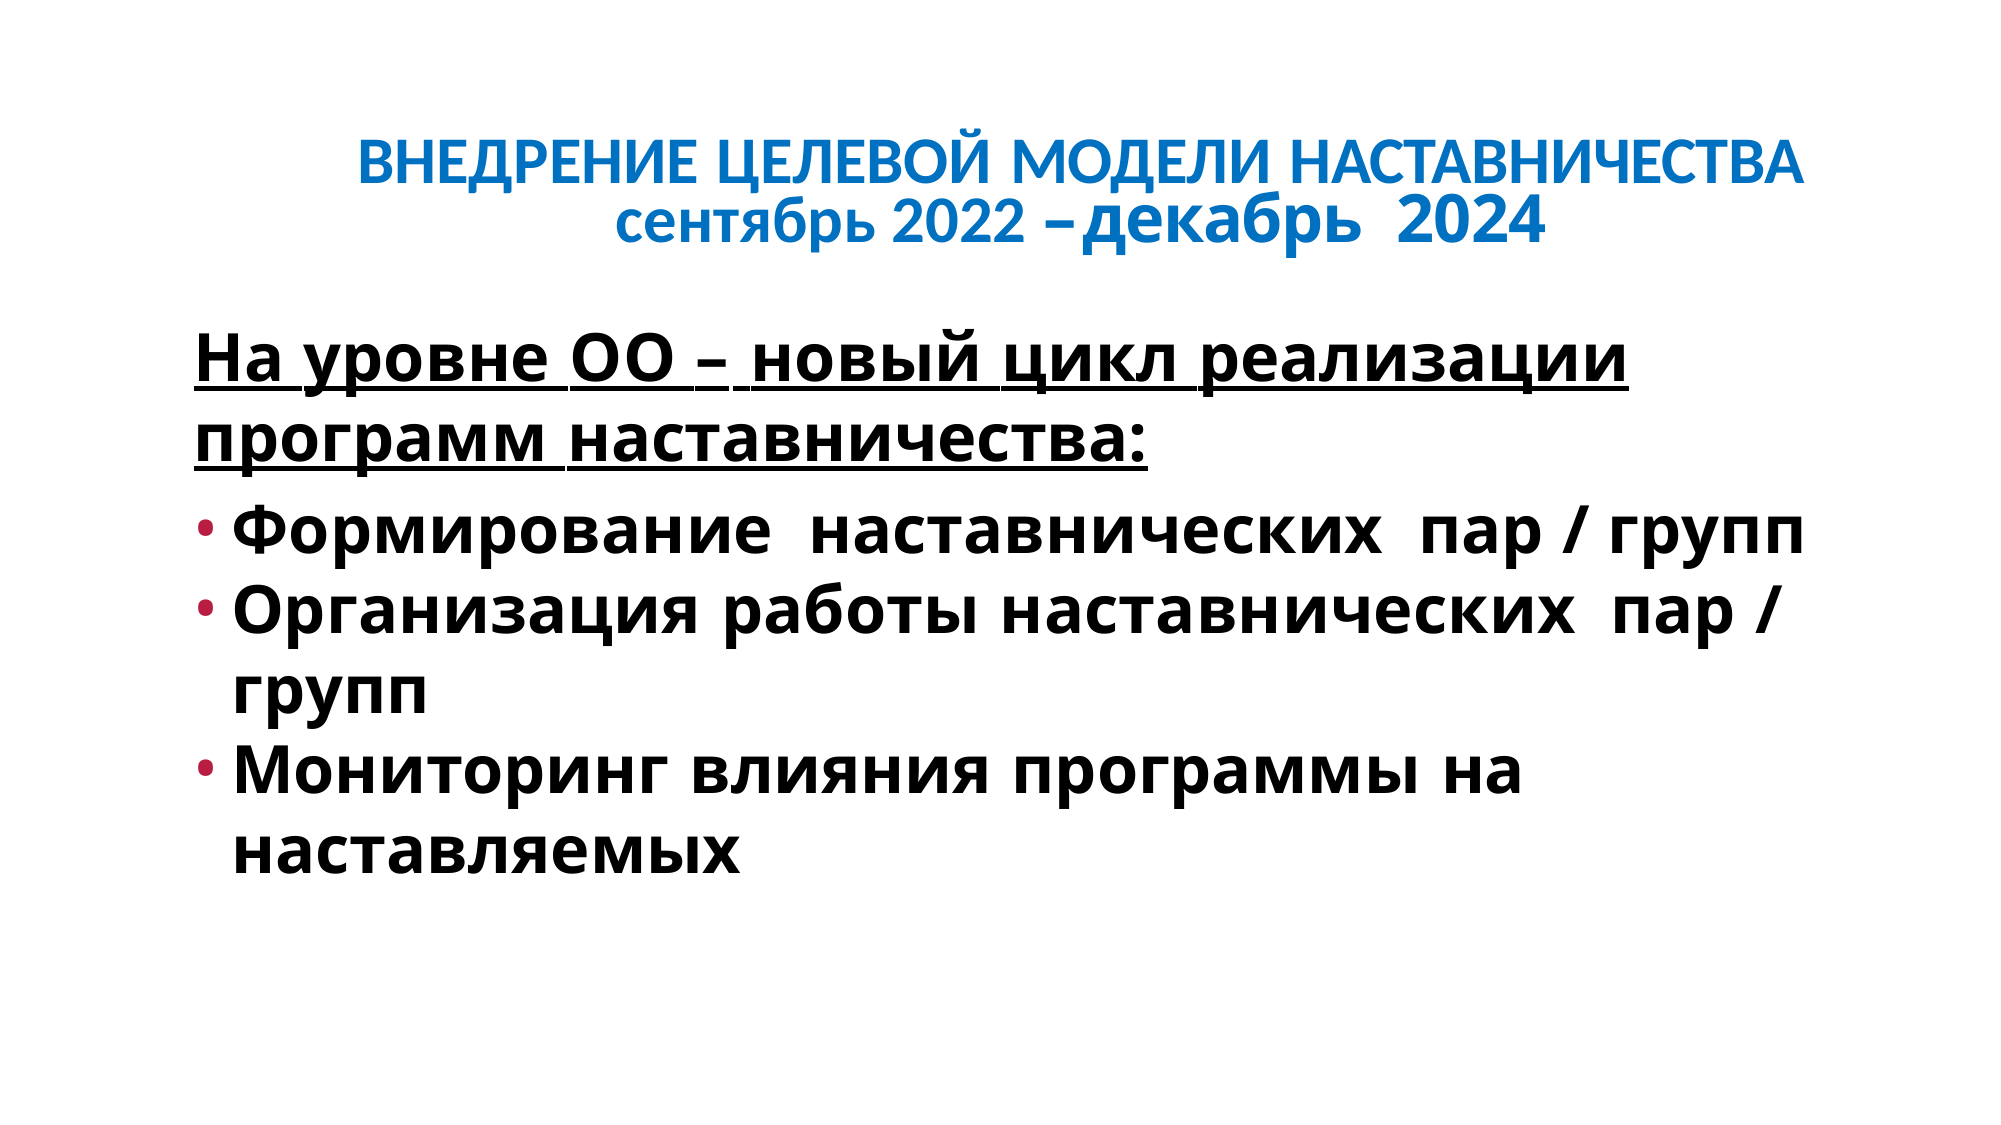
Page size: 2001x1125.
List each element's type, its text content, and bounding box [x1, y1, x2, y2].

text_box ВНЕДРЕНИЕ ЦЕЛЕВОЙ МОДЕЛИ НАСТАВНИЧЕСТВА сентябрь 2022 –декабрь 2024 На уровне ОО – новый цикл реализации программ наставничества: Формирование наставнических пар / групп Организация работы наставнических пар / групп Мониторинг влияния программы на наставляемых [176, 72, 1871, 990]
